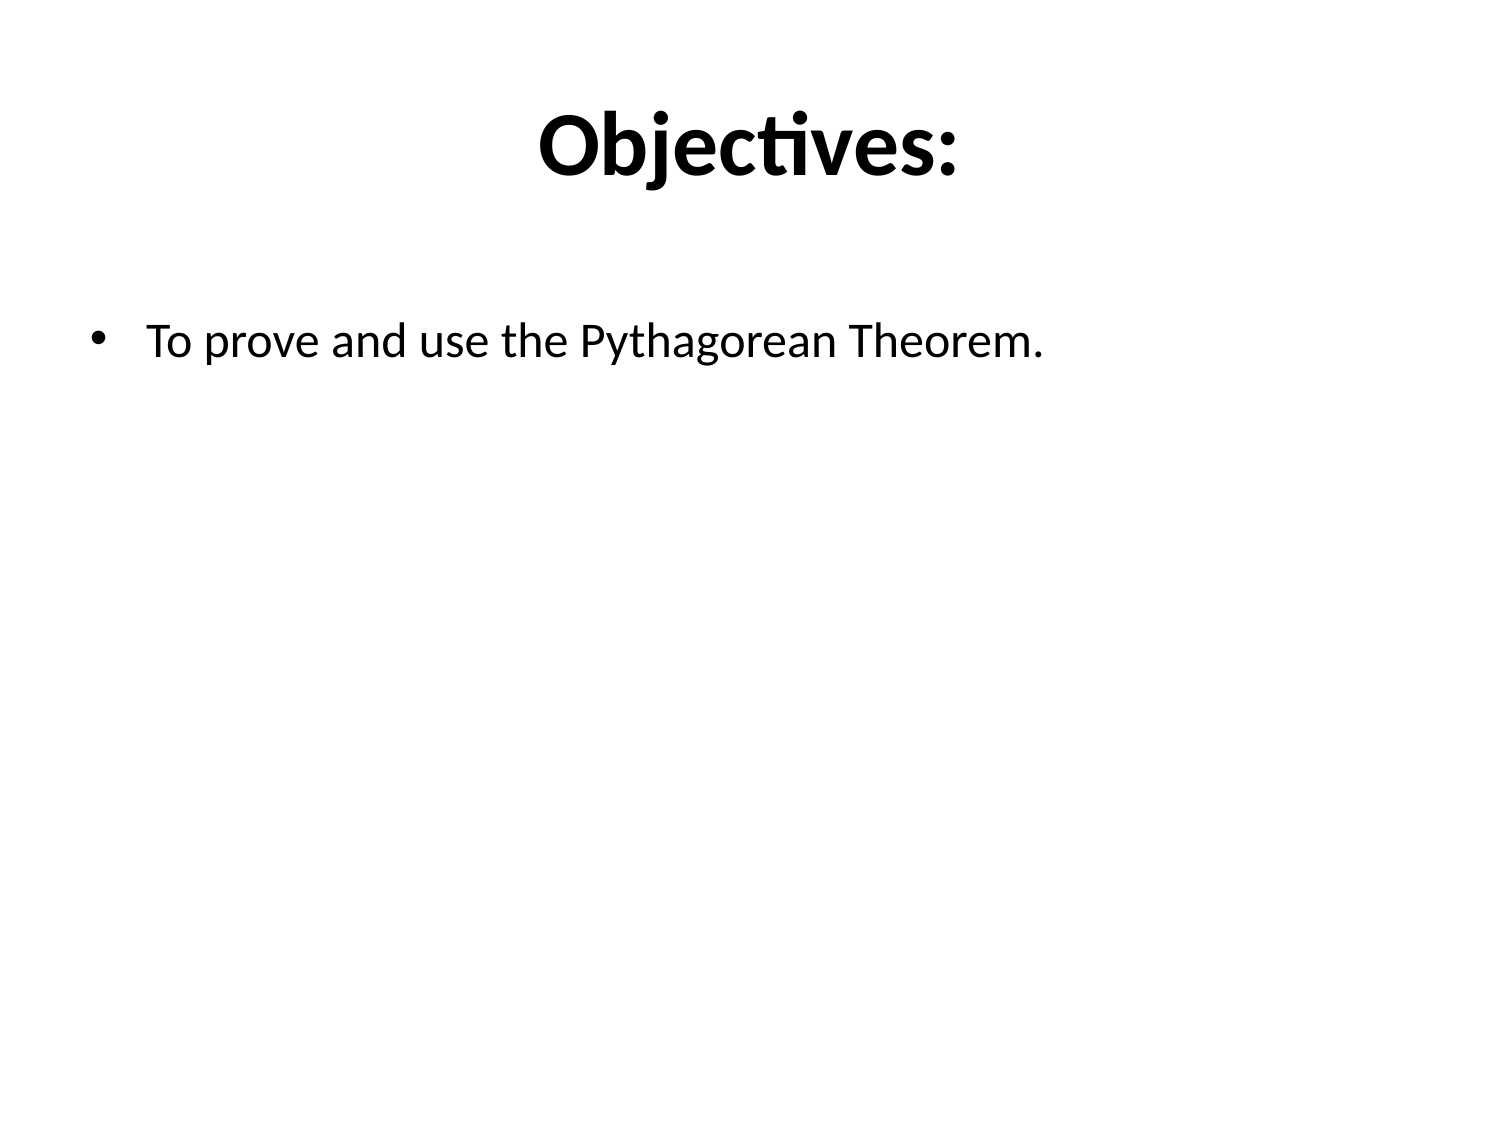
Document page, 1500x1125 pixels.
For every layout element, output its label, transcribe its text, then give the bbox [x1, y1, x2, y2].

title Objectives: [75, 45, 1425, 233]
text_box To prove and use the Pythagorean Theorem. [74, 299, 1413, 375]
